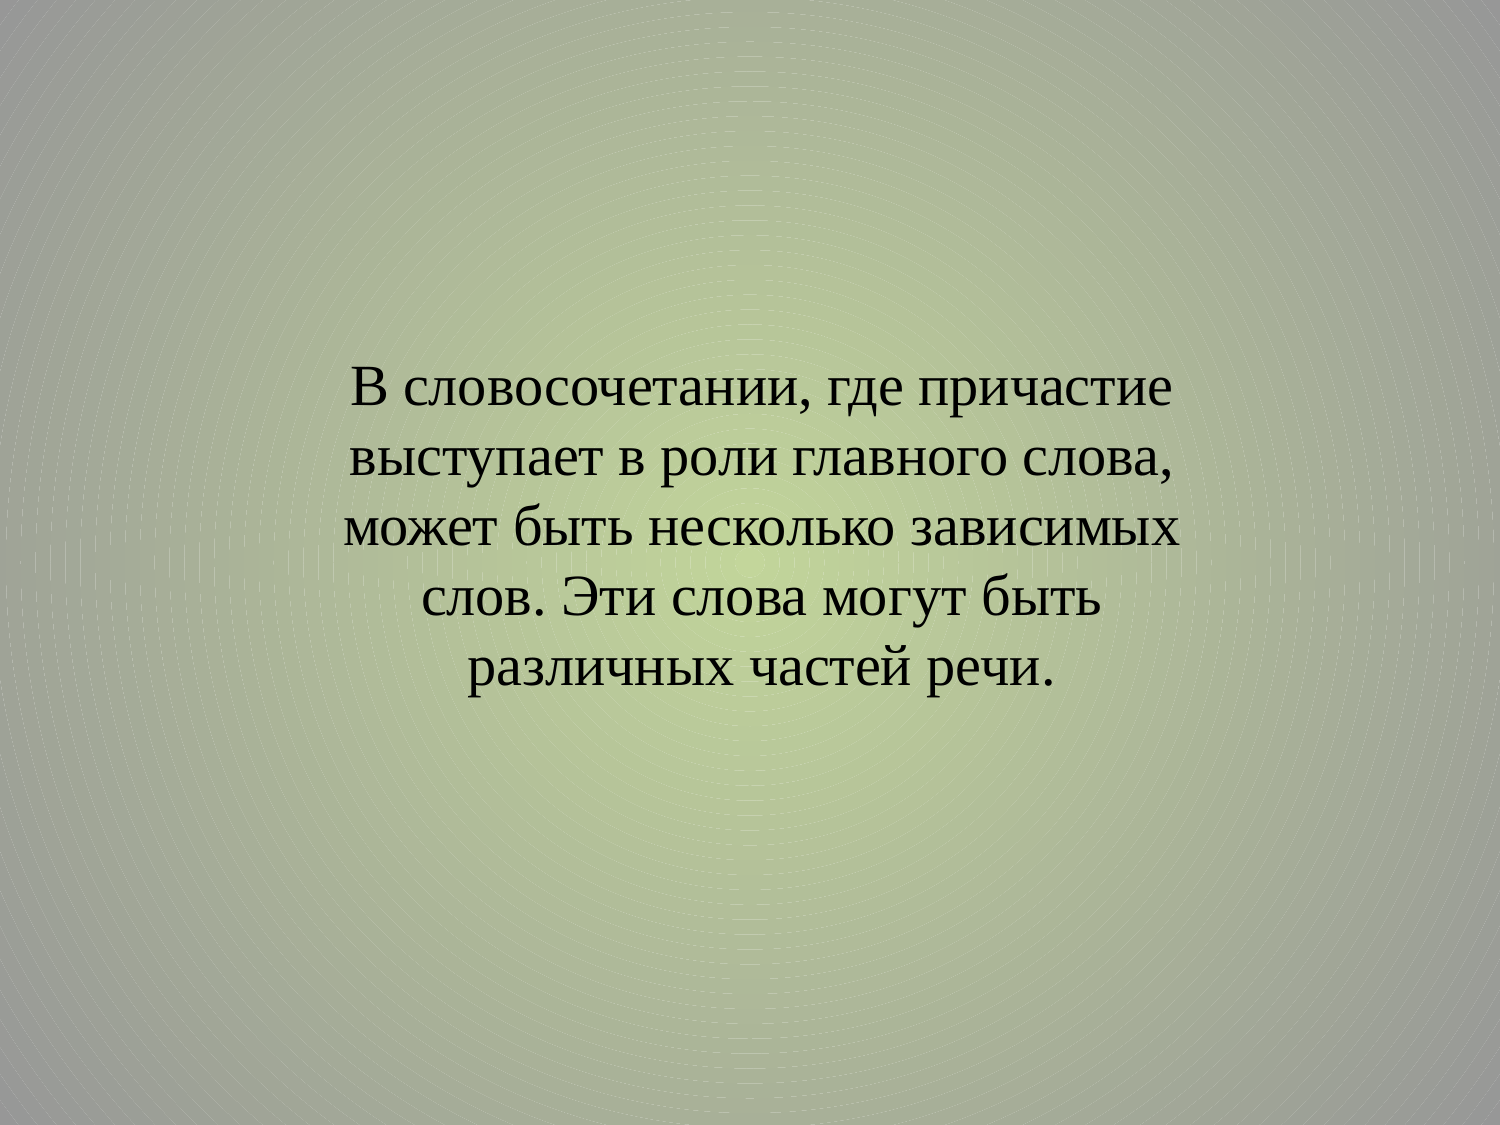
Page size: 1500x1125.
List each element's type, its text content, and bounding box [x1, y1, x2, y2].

text_box В словосочетании, где причастие выступает в роли главного слова, может быть несколько зависимых слов. Эти слова могут быть различных частей речи. [265, 339, 1258, 705]
